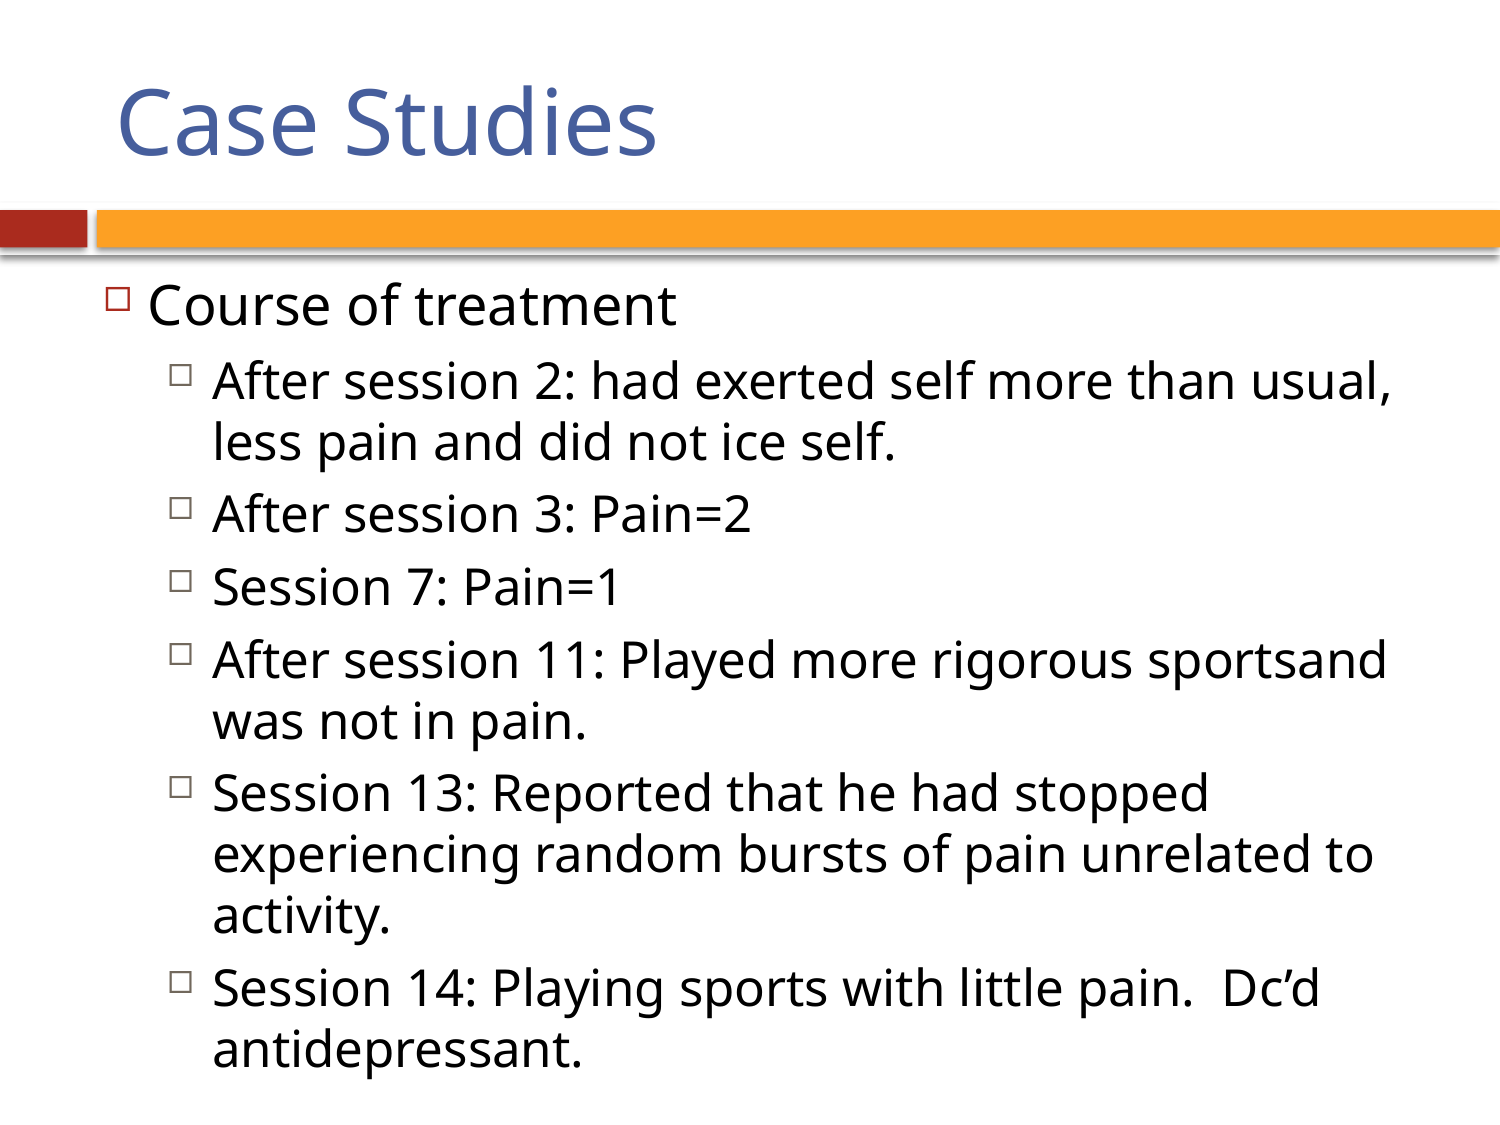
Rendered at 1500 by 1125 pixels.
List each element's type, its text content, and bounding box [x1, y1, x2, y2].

list Course of treatment After session 2: had exerted self more than usual, less pain and did not ice self. After session 3: Pain=2 Session 7: Pain=1 After session 11: Played more rigorous sportsand was not in pain. Session 13: Reported that he had stopped experiencing random bursts of pain unrelated to activity. Session 14: Playing sports with little pain. Dc’d antidepressant. [50, 262, 1438, 1088]
title Case Studies [100, 37, 1438, 200]
